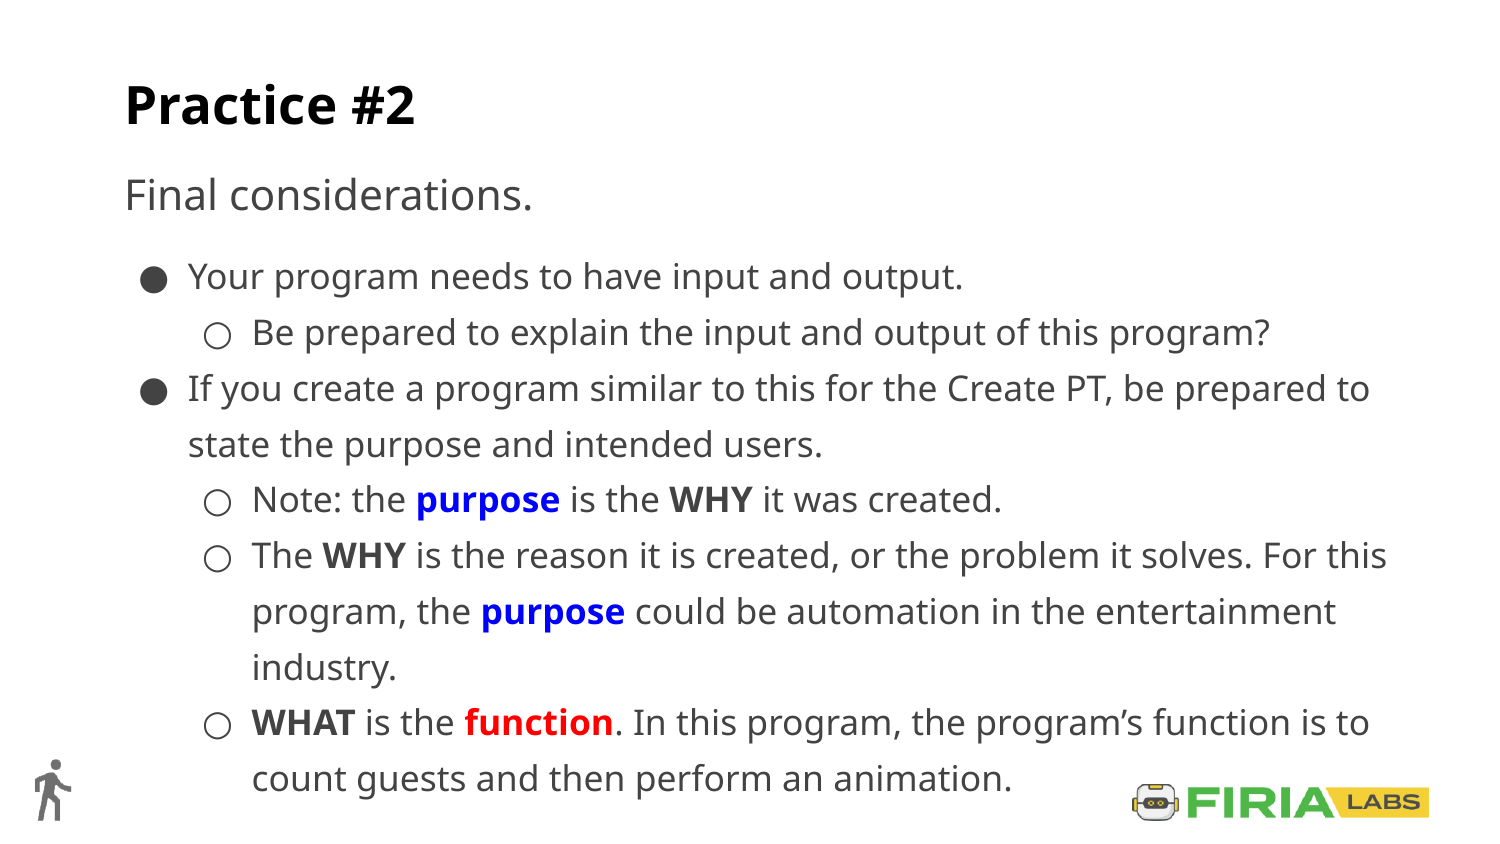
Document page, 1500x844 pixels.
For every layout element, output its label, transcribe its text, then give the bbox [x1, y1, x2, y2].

title Practice #2 [109, 52, 1399, 141]
list Final considerations. Your program needs to have input and output. Be prepared to explain the input and output of this program? If you create a program similar to this for the Create PT, be prepared to state the purpose and intended users. Note: the purpose is the WHY it was created. The WHY is the reason it is created, or the problem it solves. For this program, the purpose could be automation in the entertainment industry. WHAT is the function. In this program, the program’s function is to count guests and then perform an animation. [109, 141, 1426, 820]
picture [1121, 777, 1436, 826]
picture [19, 749, 80, 826]
